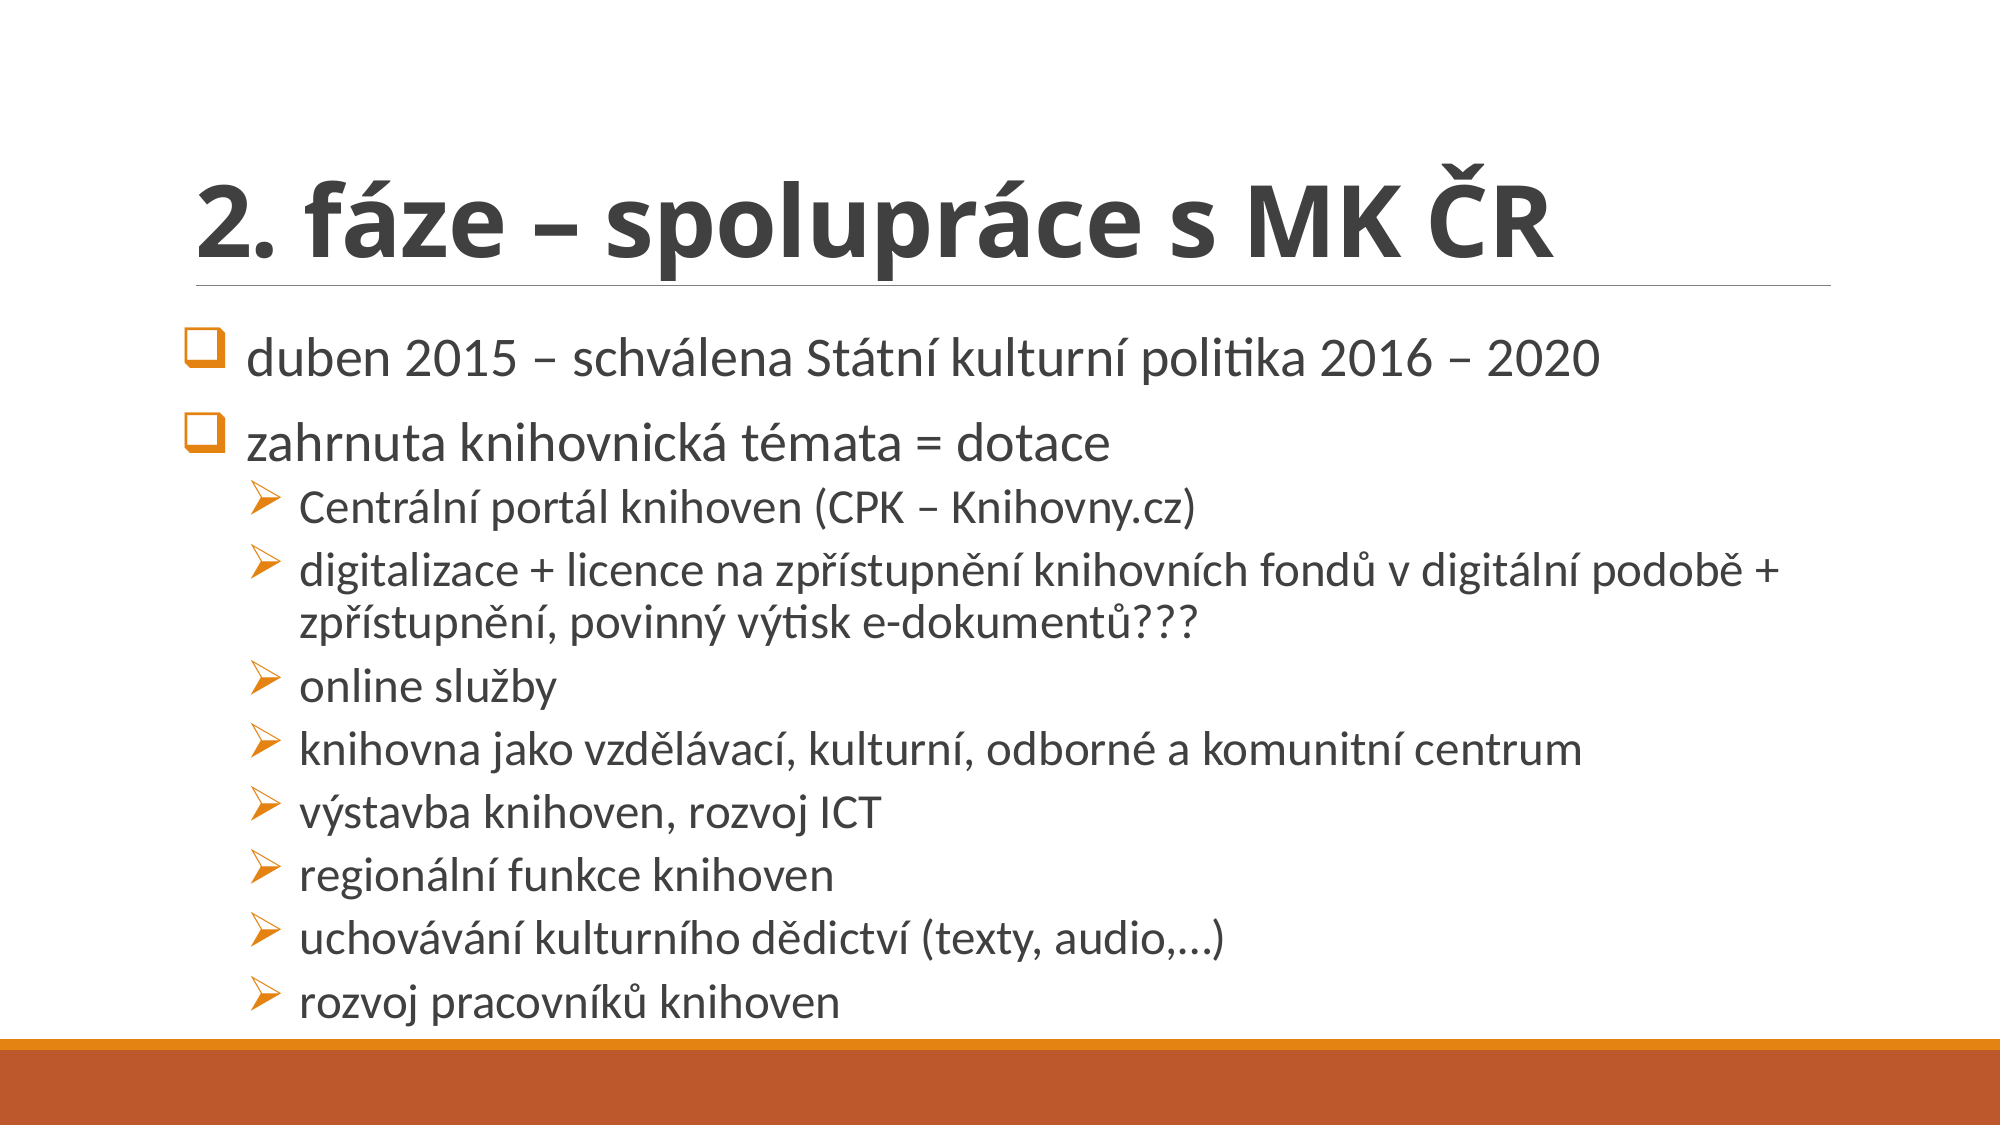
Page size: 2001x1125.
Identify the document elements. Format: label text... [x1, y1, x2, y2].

list duben 2015 – schválena Státní kulturní politika 2016 – 2020 zahrnuta knihovnická témata = dotace Centrální portál knihoven (CPK – Knihovny.cz) digitalizace + licence na zpřístupnění knihovních fondů v digitální podobě + zpřístupnění, povinný výtisk e-dokumentů??? online služby knihovna jako vzdělávací, kulturní, odborné a komunitní centrum výstavba knihoven, rozvoj ICT regionální funkce knihoven uchovávání kulturního dědictví (texty, audio,…) rozvoj pracovníků knihoven [180, 321, 1950, 1037]
title 2. fáze – spolupráce s MK ČR [180, 47, 1830, 285]
